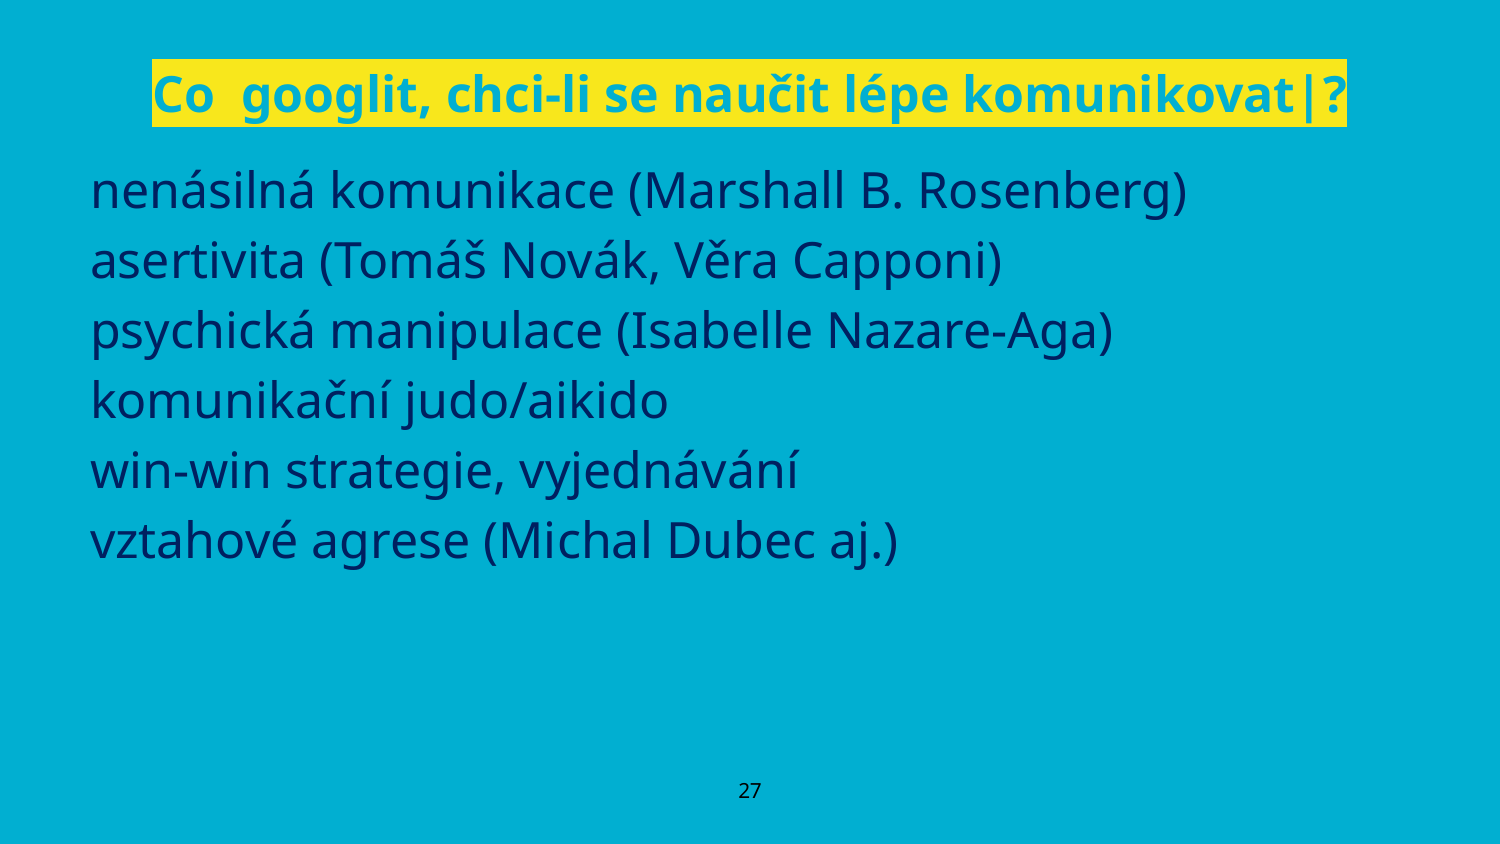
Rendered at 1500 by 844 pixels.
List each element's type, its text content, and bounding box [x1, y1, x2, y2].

slide_number ‹#› [654, 768, 846, 814]
list nenásilná komunikace (Marshall B. Rosenberg) asertivita (Tomáš Novák, Věra Capponi) psychická manipulace (Isabelle Nazare-Aga) komunikační judo/aikido win-win strategie, vyjednávání vztahové agrese (Michal Dubec aj.) [75, 151, 1448, 784]
title Co googlit, chci-li se naučit lépe komunikovat|? [75, 41, 1425, 143]
